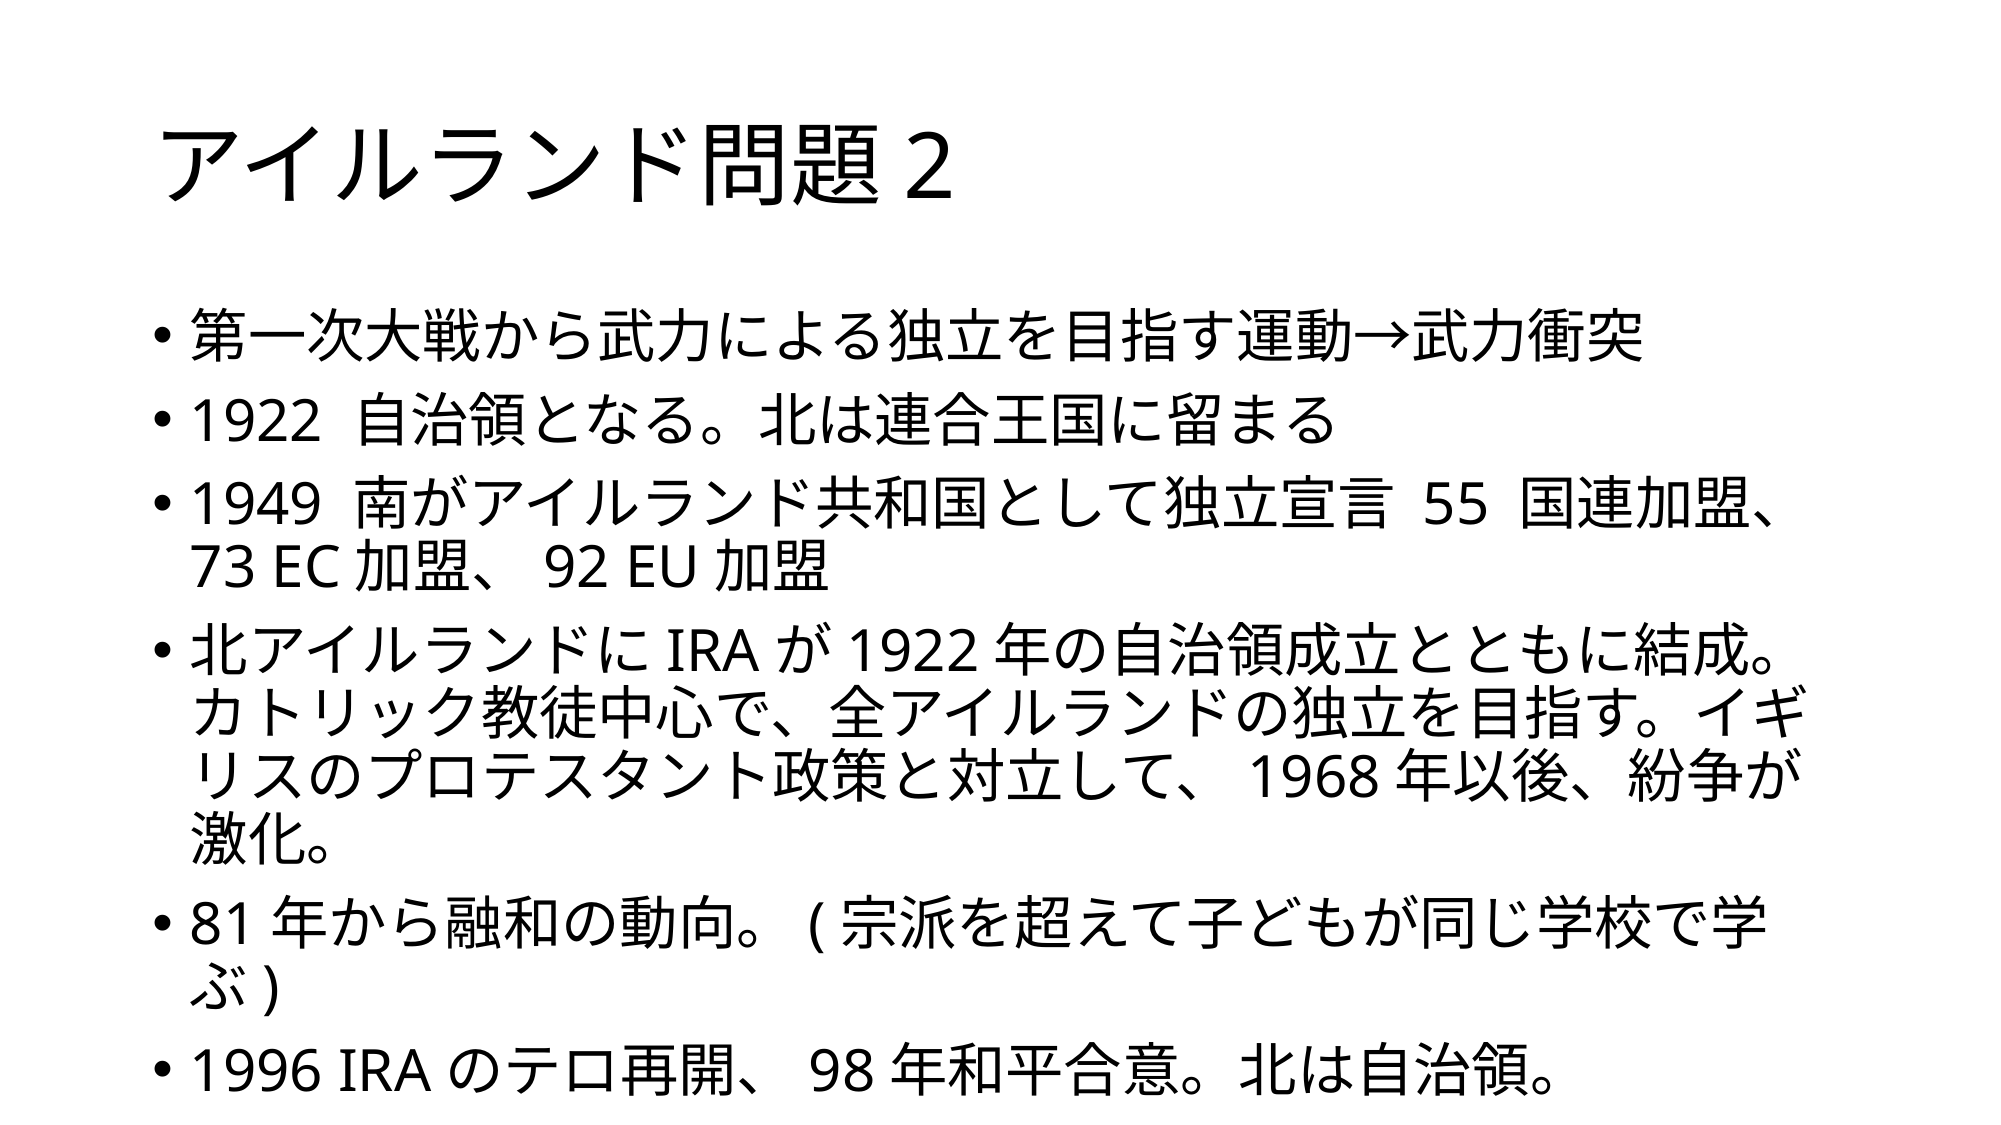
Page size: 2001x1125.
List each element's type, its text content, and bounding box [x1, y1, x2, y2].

list 第一次大戦から武力による独立を目指す運動→武力衝突 1922 自治領となる。北は連合王国に留まる 1949 南がアイルランド共和国として独立宣言 55 国連加盟、73 EC加盟、92 EU加盟 北アイルランドにIRAが1922年の自治領成立とともに結成。カトリック教徒中心で、全アイルランドの独立を目指す。イギリスのプロテスタント政策と対立して、1968年以後、紛争が激化。 81年から融和の動向。(宗派を超えて子どもが同じ学校で学ぶ) 1996 IRAのテロ再開、98年和平合意。北は自治領。 [137, 299, 1863, 1014]
title アイルランド問題2 [137, 59, 1863, 278]
